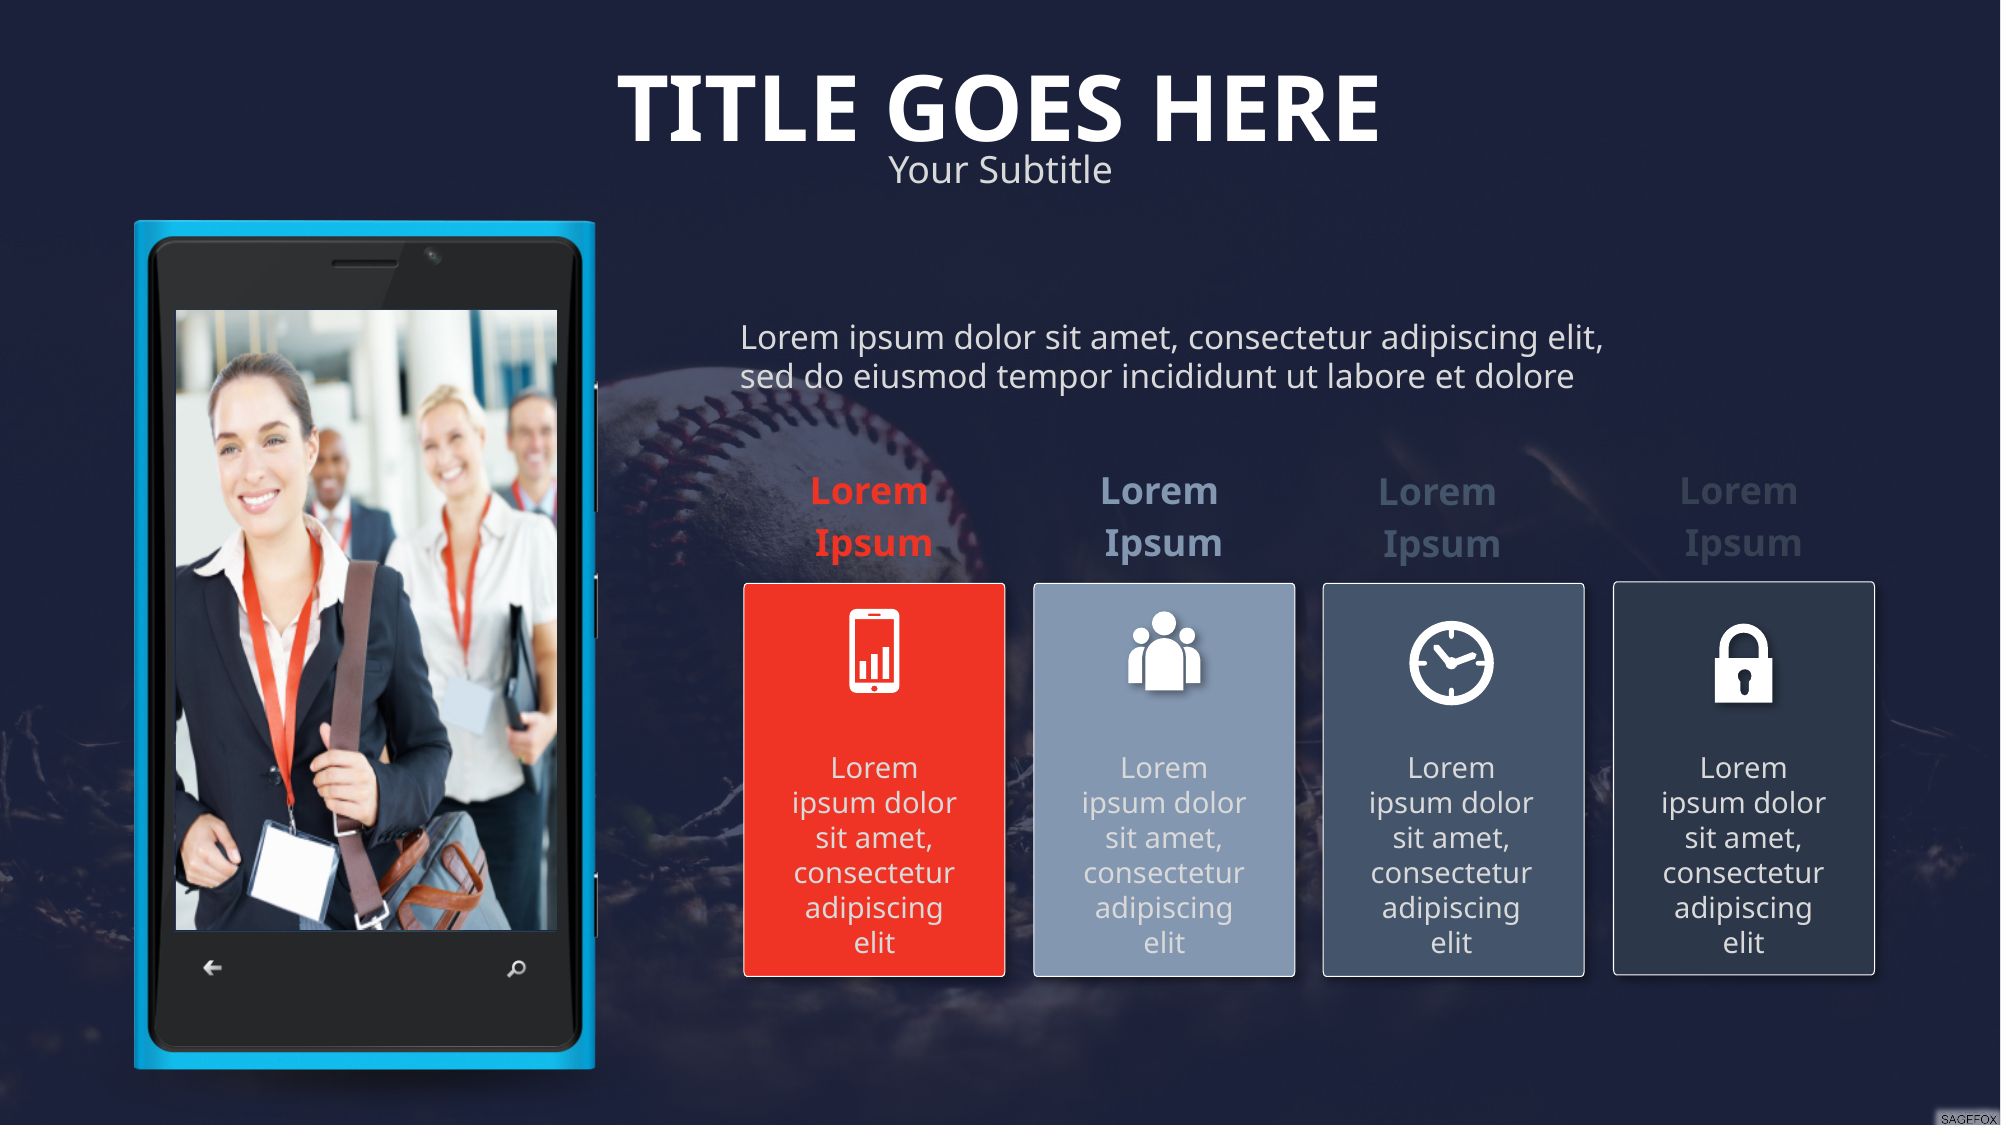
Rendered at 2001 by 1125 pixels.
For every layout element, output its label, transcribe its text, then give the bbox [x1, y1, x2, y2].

text_box [1714, 623, 1773, 703]
text_box [742, 582, 1006, 978]
text_box Lorem ipsum dolor sit amet, consectetur adipiscing elit [1644, 744, 1843, 965]
text_box Lorem Ipsum [1311, 462, 1573, 571]
text_box Lorem Ipsum [1613, 461, 1875, 570]
text_box [1132, 627, 1150, 644]
text_box [1322, 582, 1586, 978]
text_box Lorem Ipsum [1033, 461, 1295, 570]
text_box [1612, 580, 1876, 976]
picture [1938, 1114, 1999, 1125]
text_box [1183, 646, 1201, 684]
text_box [1151, 611, 1177, 636]
text_box [1032, 582, 1296, 978]
text_box Lorem Ipsum [743, 461, 1005, 570]
text_box [1179, 627, 1196, 644]
text_box Lorem ipsum dolor sit amet, consectetur adipiscing elit, sed do eiusmod tempor incididunt ut labore et dolore [729, 310, 1667, 401]
text_box Lorem ipsum dolor sit amet, consectetur adipiscing elit [775, 744, 974, 964]
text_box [548, 42, 1452, 199]
text_box [1145, 638, 1184, 691]
picture [48, 90, 683, 1125]
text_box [849, 608, 900, 693]
text_box Lorem ipsum dolor sit amet, consectetur adipiscing elit [1064, 744, 1264, 964]
text_box Lorem ipsum dolor sit amet, consectetur adipiscing elit [1352, 744, 1551, 965]
text_box [1128, 646, 1145, 684]
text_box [1409, 620, 1494, 706]
